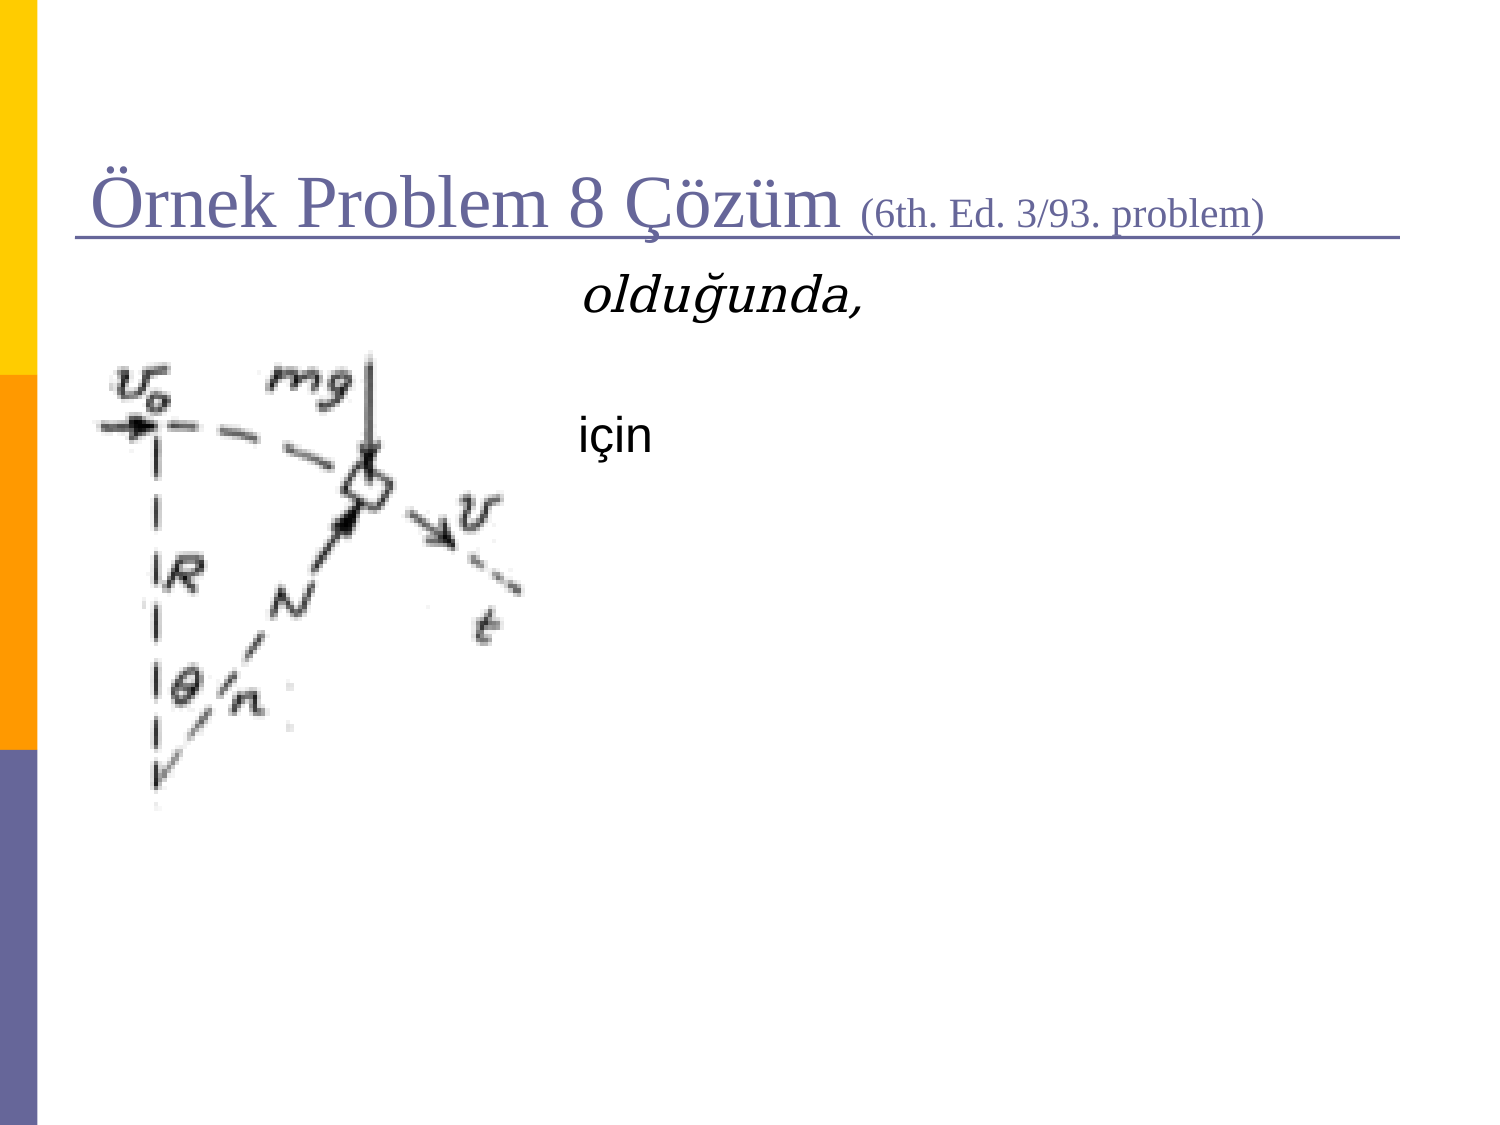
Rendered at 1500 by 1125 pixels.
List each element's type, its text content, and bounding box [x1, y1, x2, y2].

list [64, 337, 579, 811]
title Örnek Problem 8 Çözüm (6th. Ed. 3/93. problem) [75, 45, 1425, 250]
